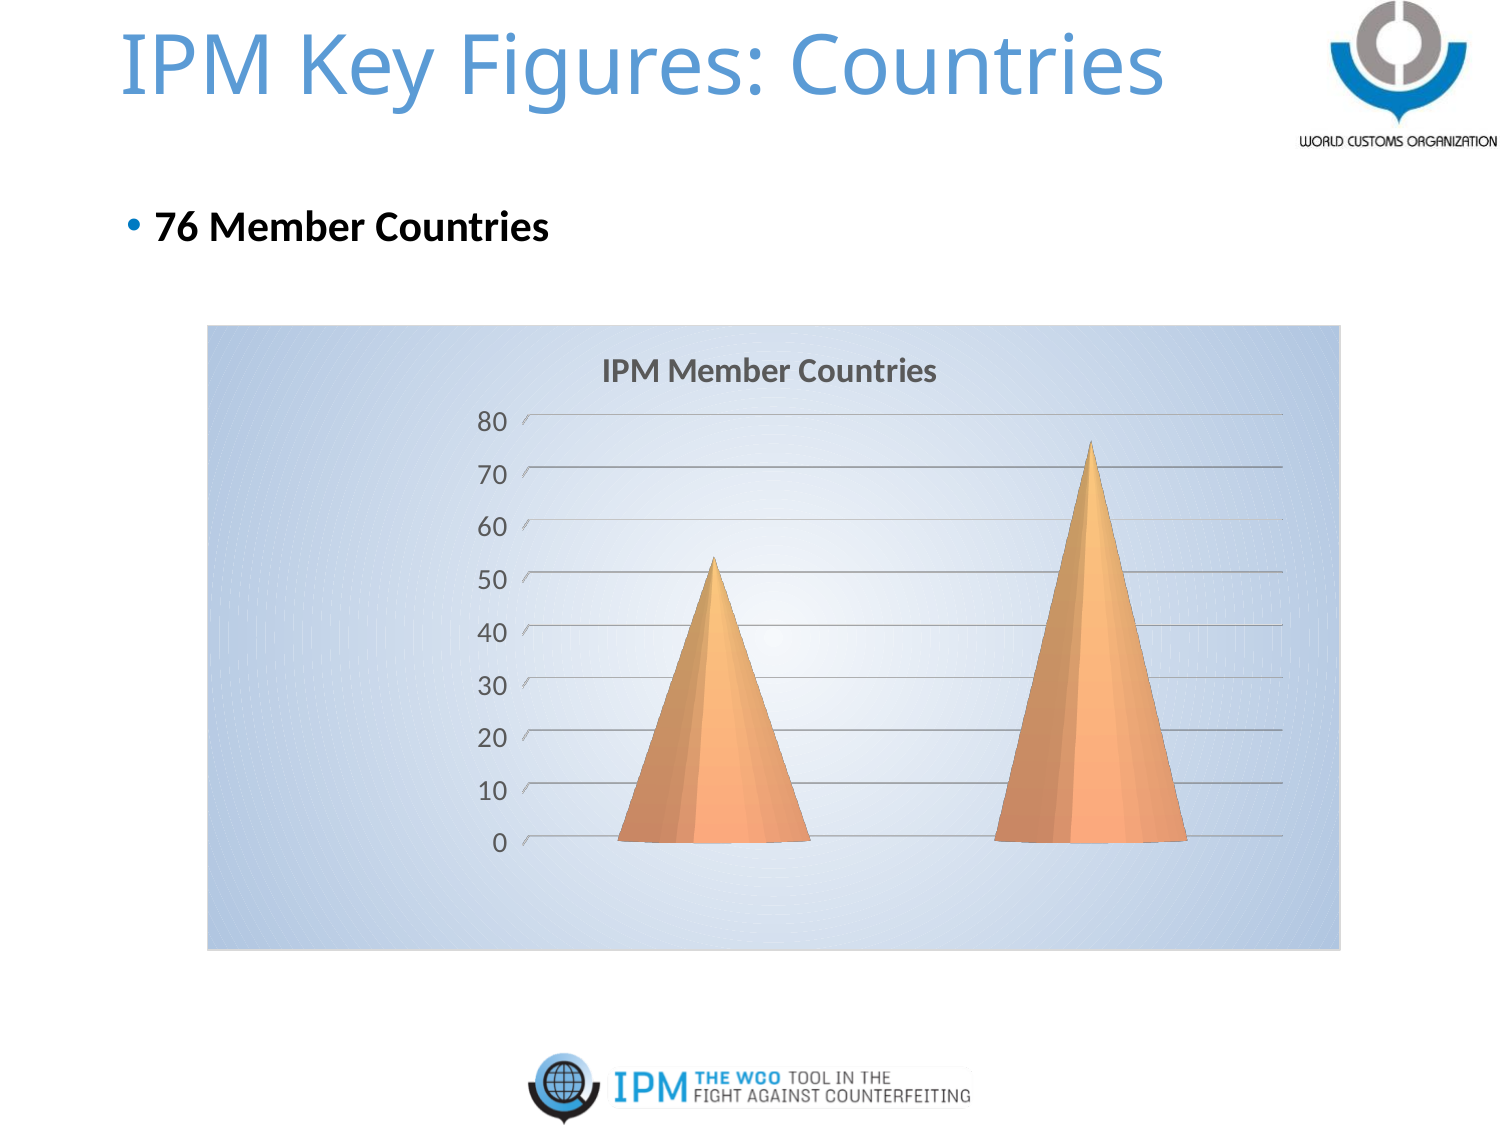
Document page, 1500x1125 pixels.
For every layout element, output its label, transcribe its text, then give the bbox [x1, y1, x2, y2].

text_box IPM Key Figures: Countries [105, 0, 1400, 121]
picture [1295, 0, 1500, 149]
picture [525, 1050, 975, 1125]
list 76 Member Countries [111, 196, 1406, 327]
chart [206, 324, 1341, 951]
